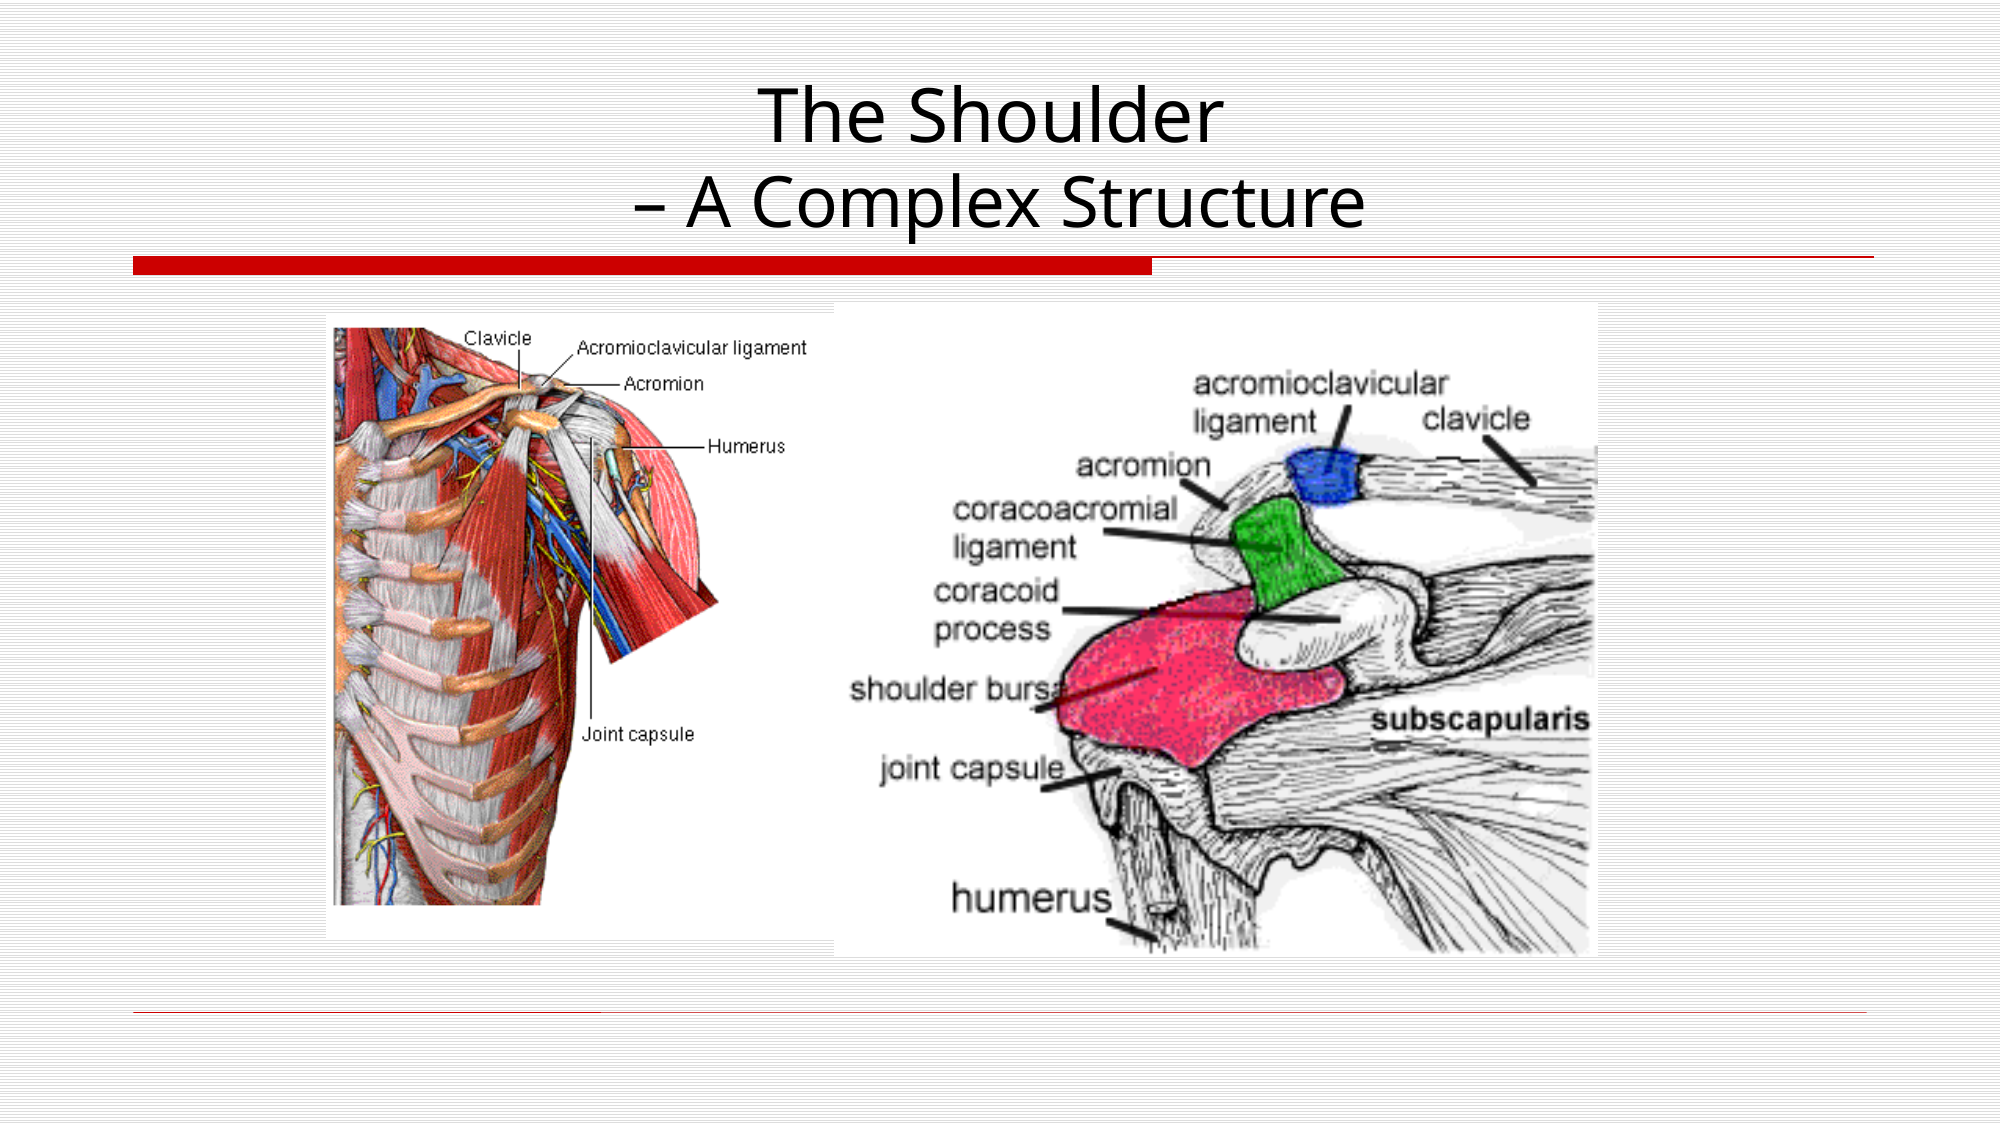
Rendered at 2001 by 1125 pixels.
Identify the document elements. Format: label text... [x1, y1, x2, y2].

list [326, 314, 834, 940]
picture [834, 302, 1598, 957]
title The Shoulder – A Complex Structure [125, 50, 1876, 250]
